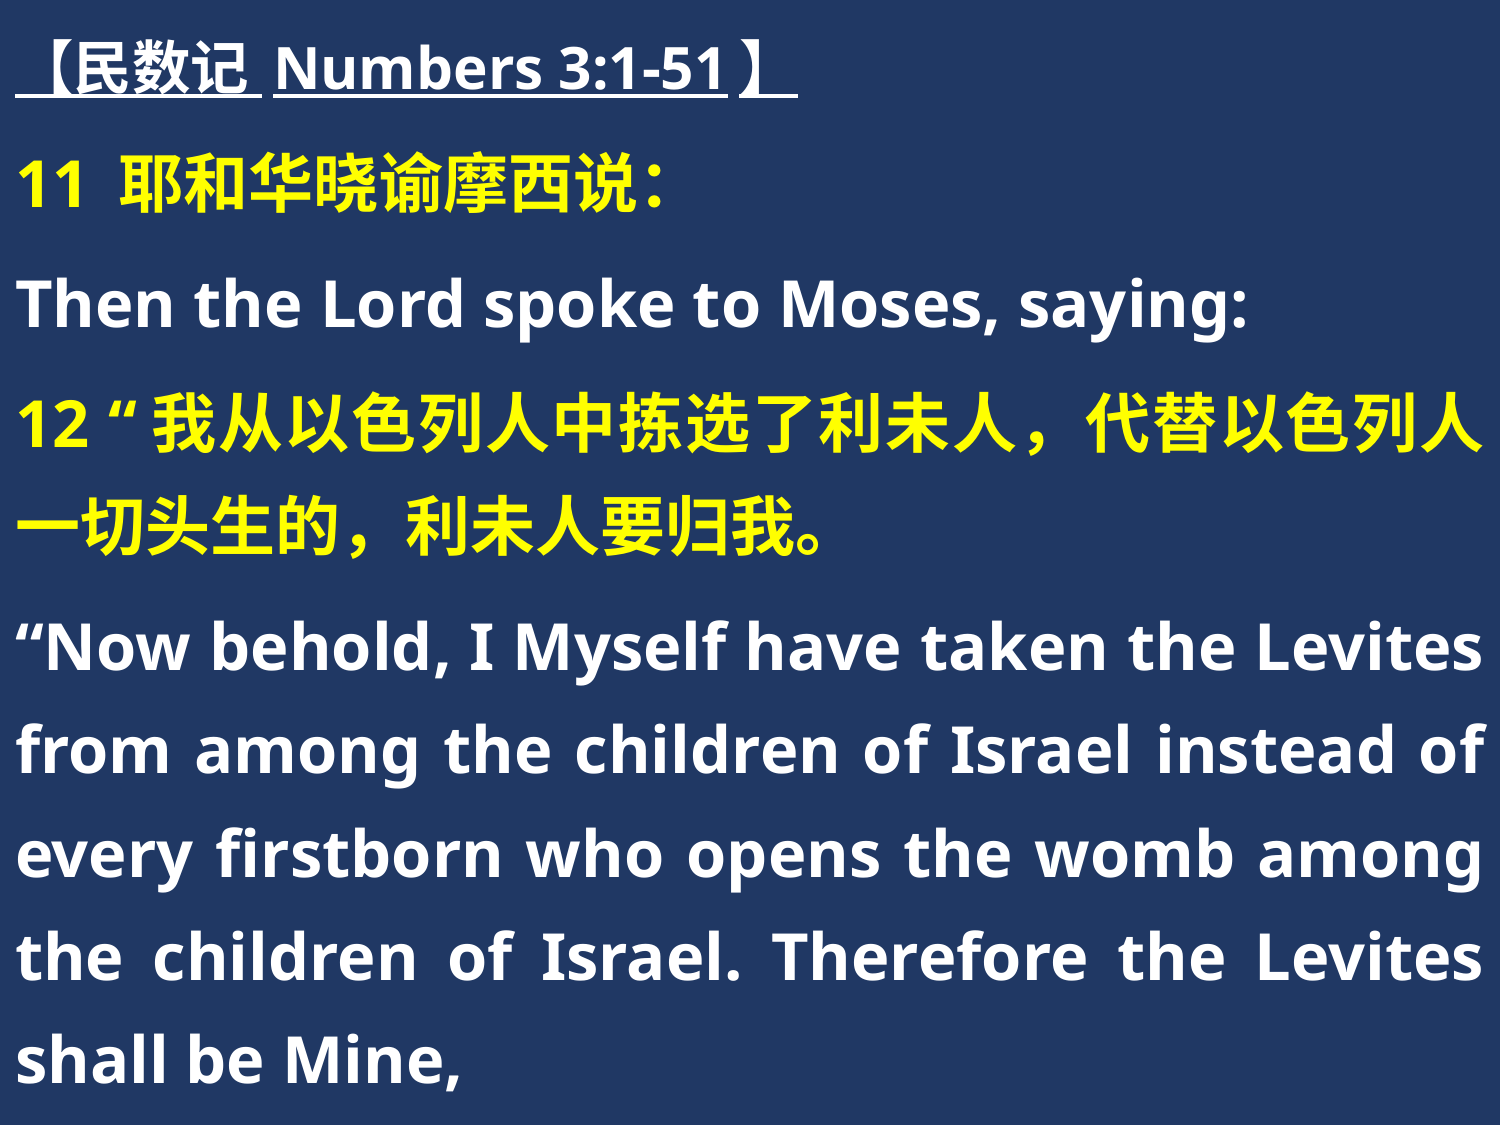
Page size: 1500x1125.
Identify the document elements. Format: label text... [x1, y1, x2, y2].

list 【民数记 Numbers 3:1-51】 11 耶和华晓谕摩西说： Then the Lord spoke to Moses, saying: 12 “我从以色列人中拣选了利未人，代替以色列人一切头生的，利未人要归我。 “Now behold, I Myself have taken the Levites from among the children of Israel instead of every firstborn who opens the womb among the children of Israel. Therefore the Levites shall be Mine, [0, 0, 1500, 1125]
